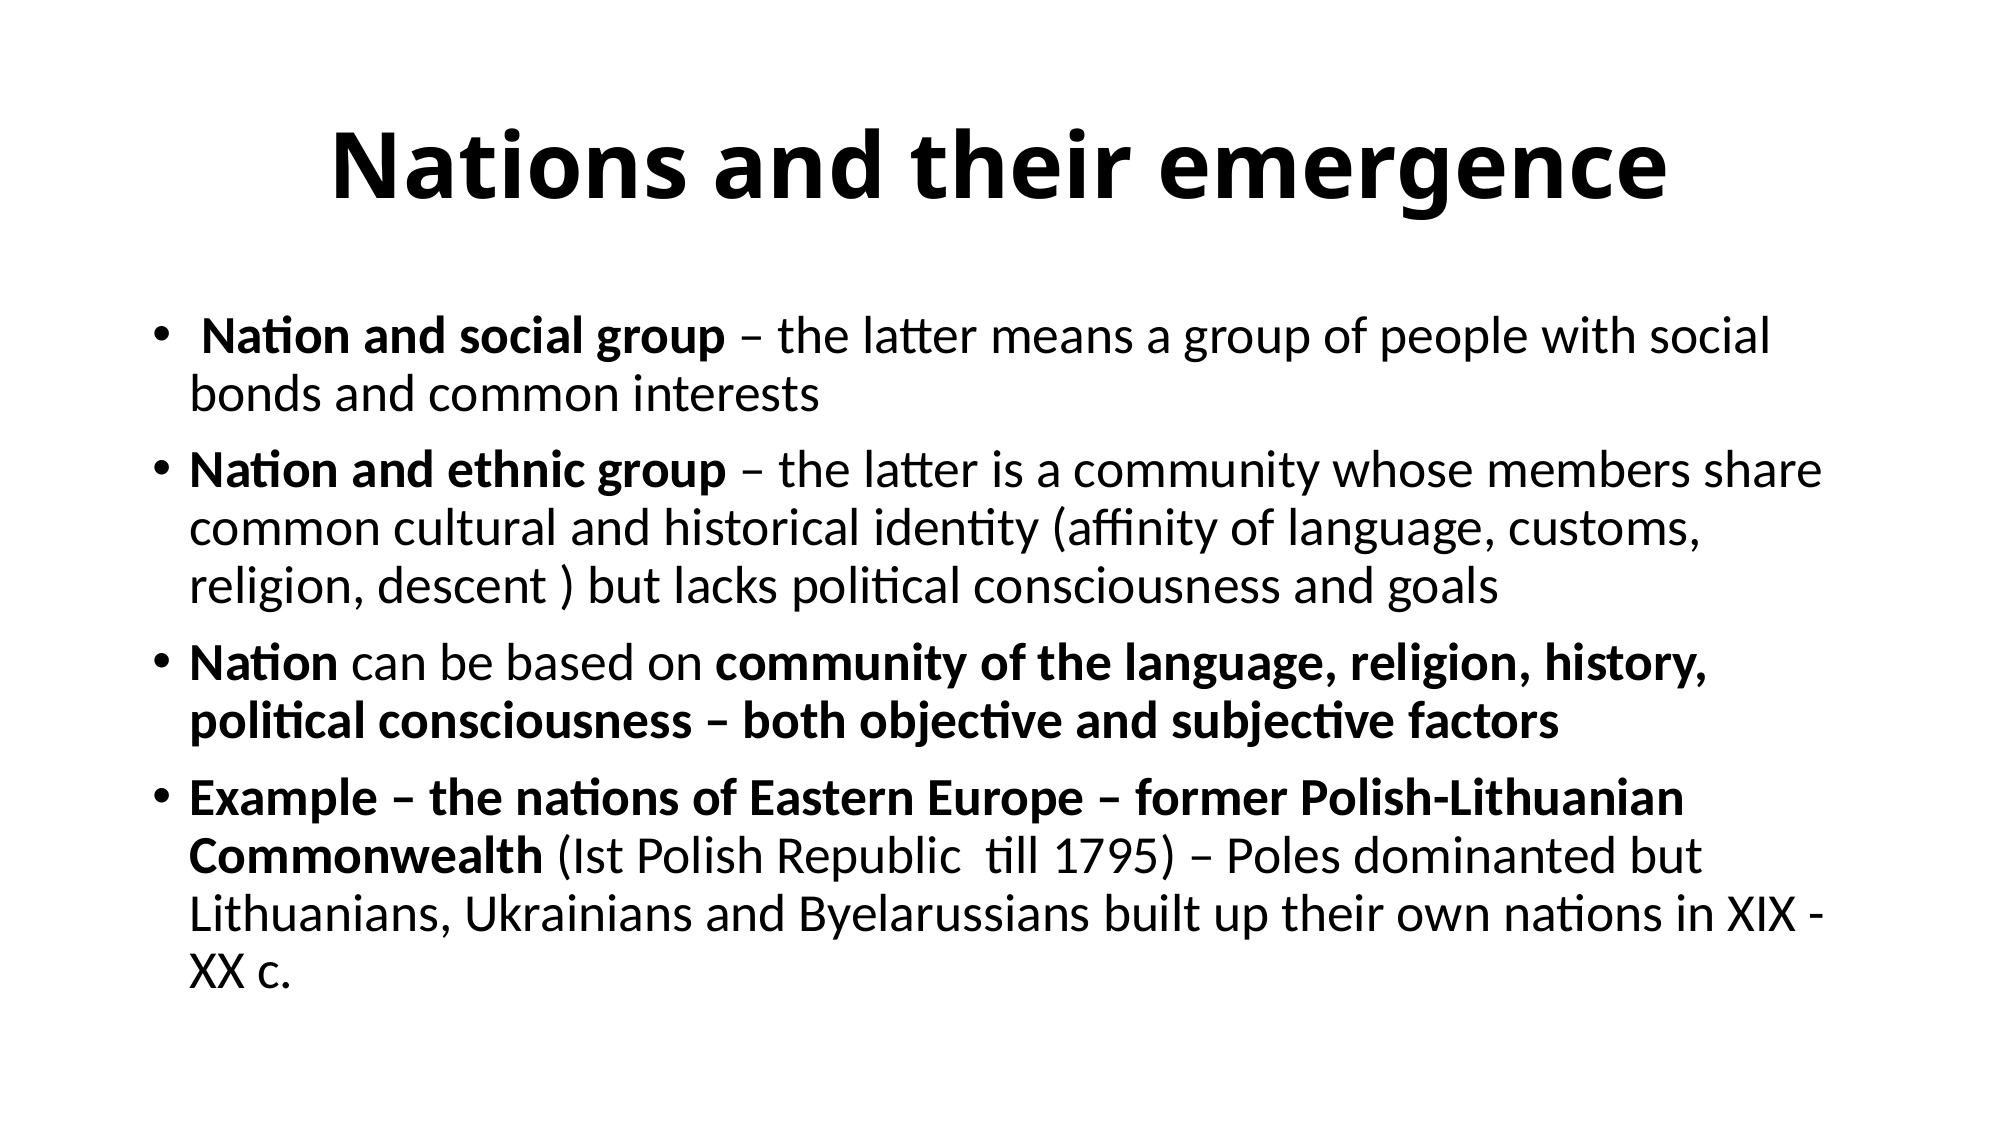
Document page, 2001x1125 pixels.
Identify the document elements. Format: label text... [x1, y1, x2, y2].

title Nations and their emergence [137, 59, 1863, 278]
list Nation and social group – the latter means a group of people with social bonds and common interests Nation and ethnic group – the latter is a community whose members share common cultural and historical identity (affinity of language, customs, religion, descent ) but lacks political consciousness and goals Nation can be based on community of the language, religion, history, political consciousness – both objective and subjective factors Example – the nations of Eastern Europe – former Polish-Lithuanian Commonwealth (Ist Polish Republic till 1795) – Poles dominanted but Lithuanians, Ukrainians and Byelarussians built up their own nations in XIX - XX c. [137, 299, 1863, 1014]
